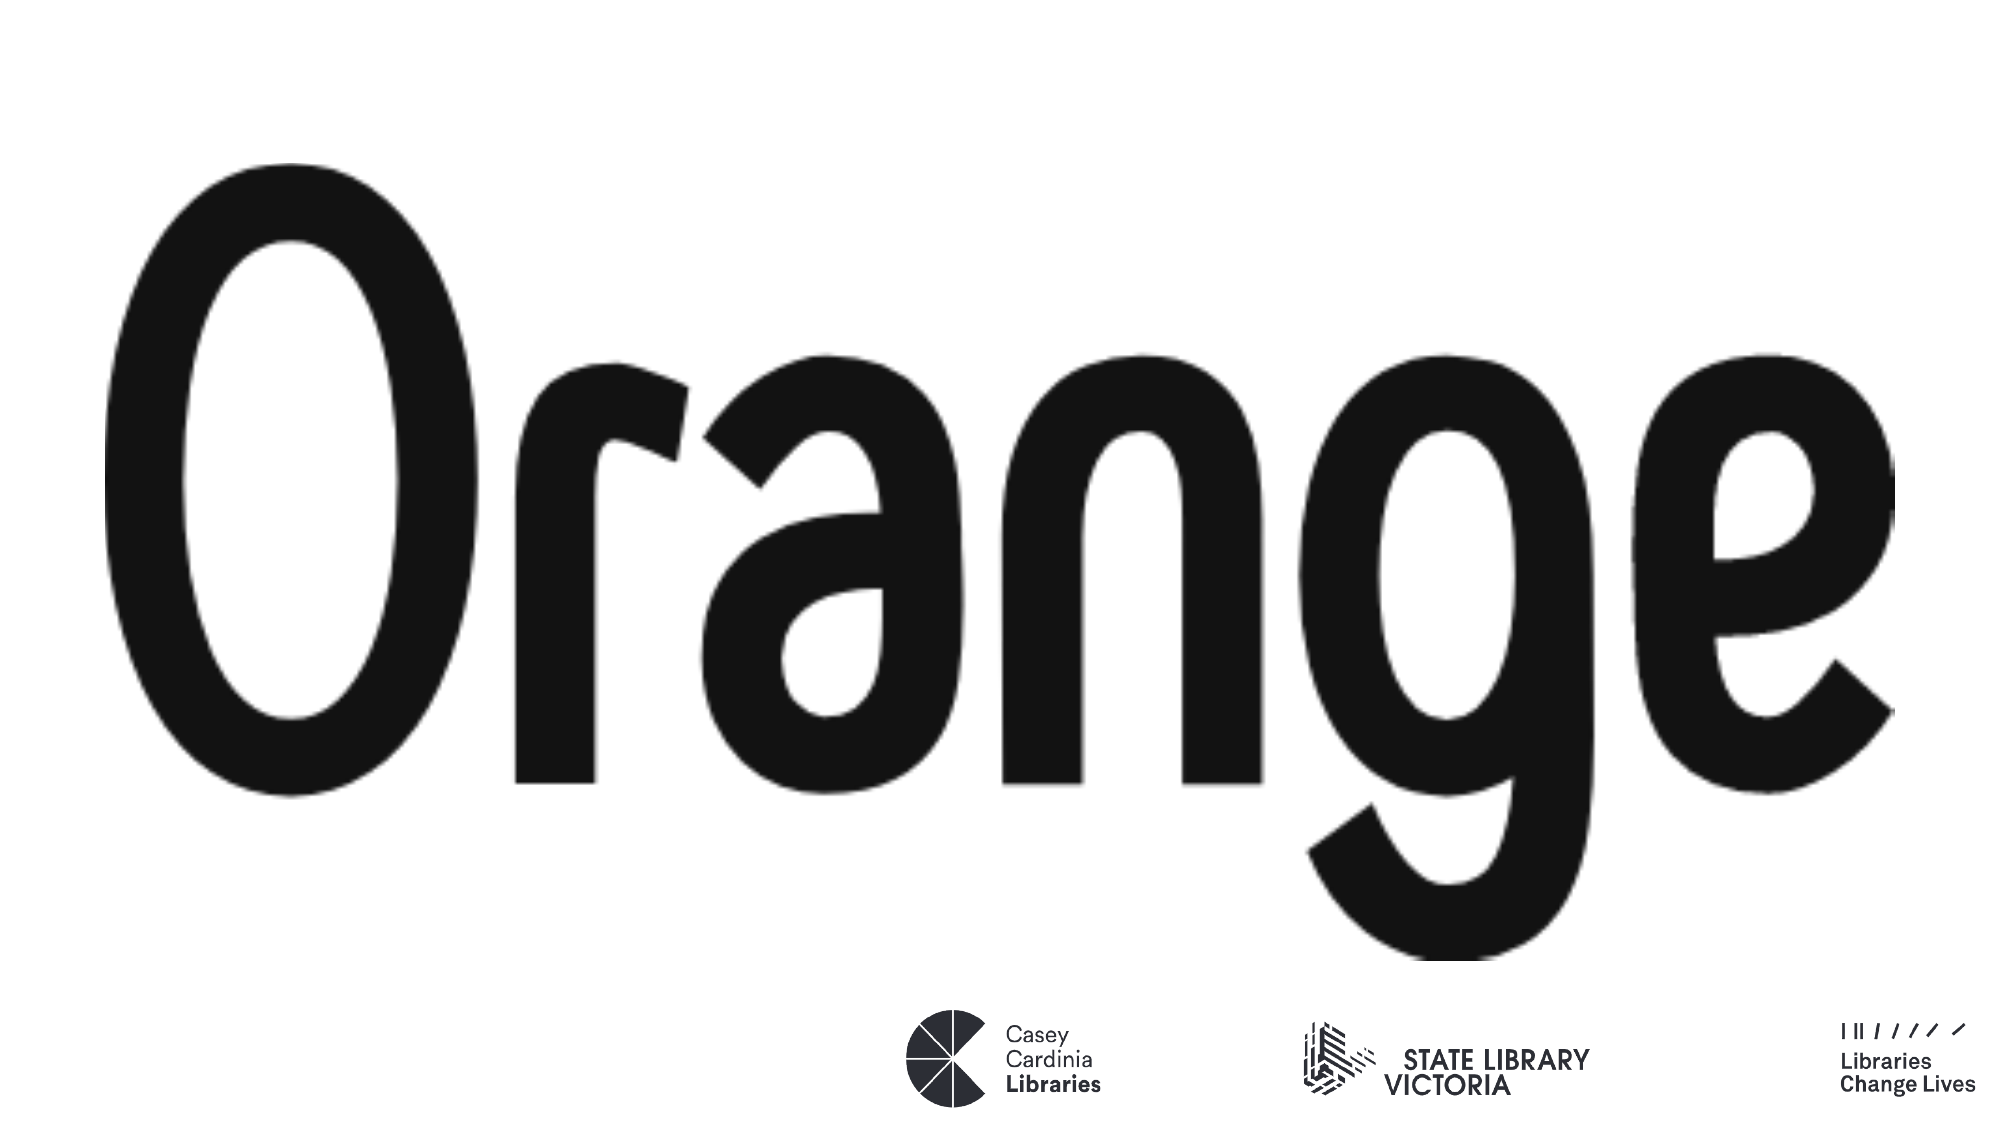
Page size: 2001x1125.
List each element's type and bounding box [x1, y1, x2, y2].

picture [105, 163, 1895, 961]
picture [895, 993, 2000, 1118]
